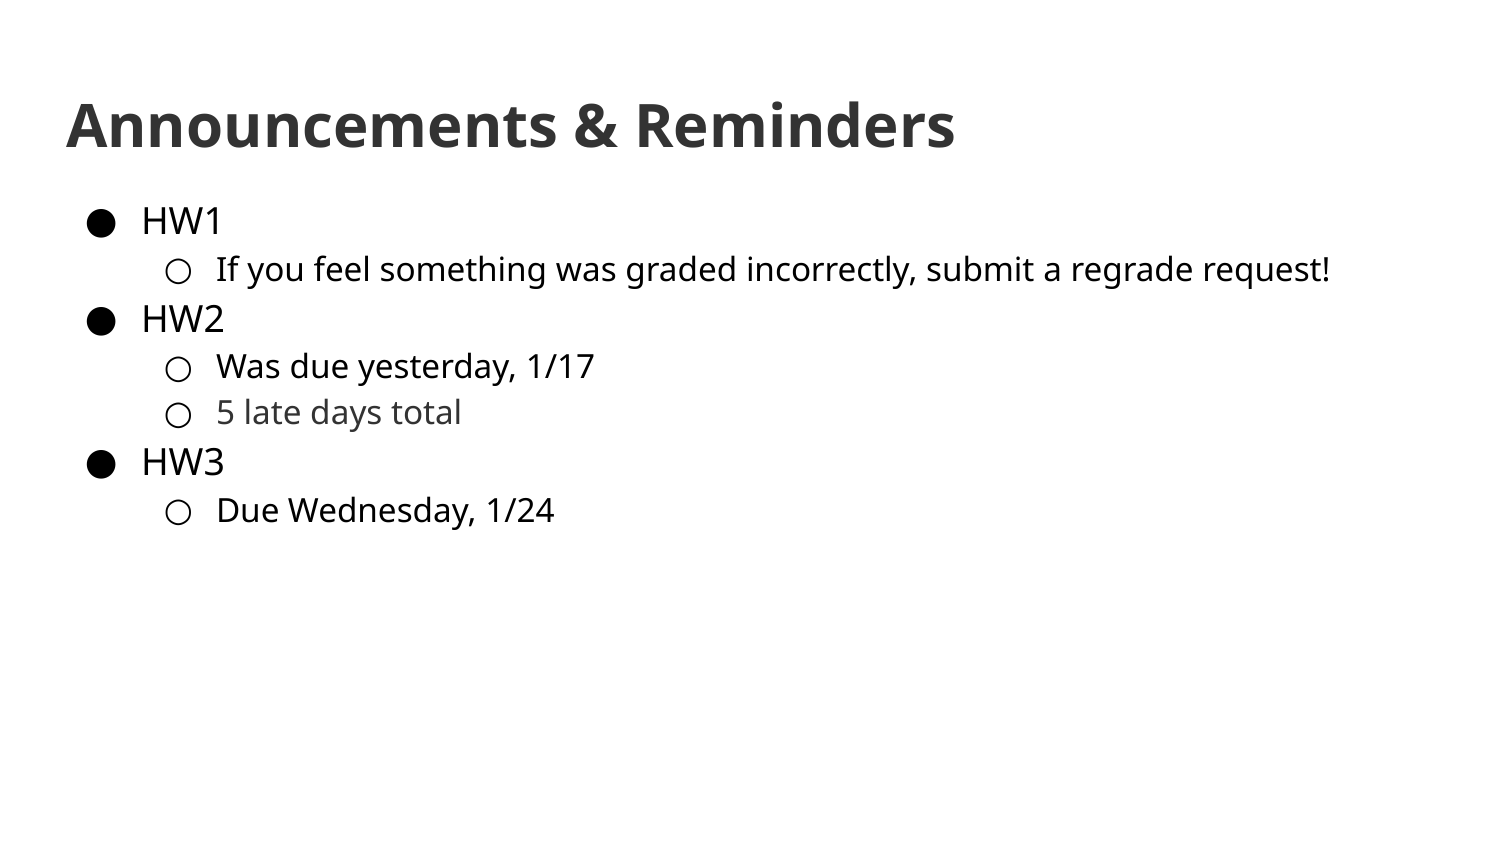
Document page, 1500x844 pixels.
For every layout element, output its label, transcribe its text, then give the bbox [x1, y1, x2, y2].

list HW1 If you feel something was graded incorrectly, submit a regrade request! HW2 Was due yesterday, 1/17 5 late days total HW3 Due Wednesday, 1/24 [51, 175, 1449, 750]
title Announcements & Reminders [51, 72, 1449, 175]
